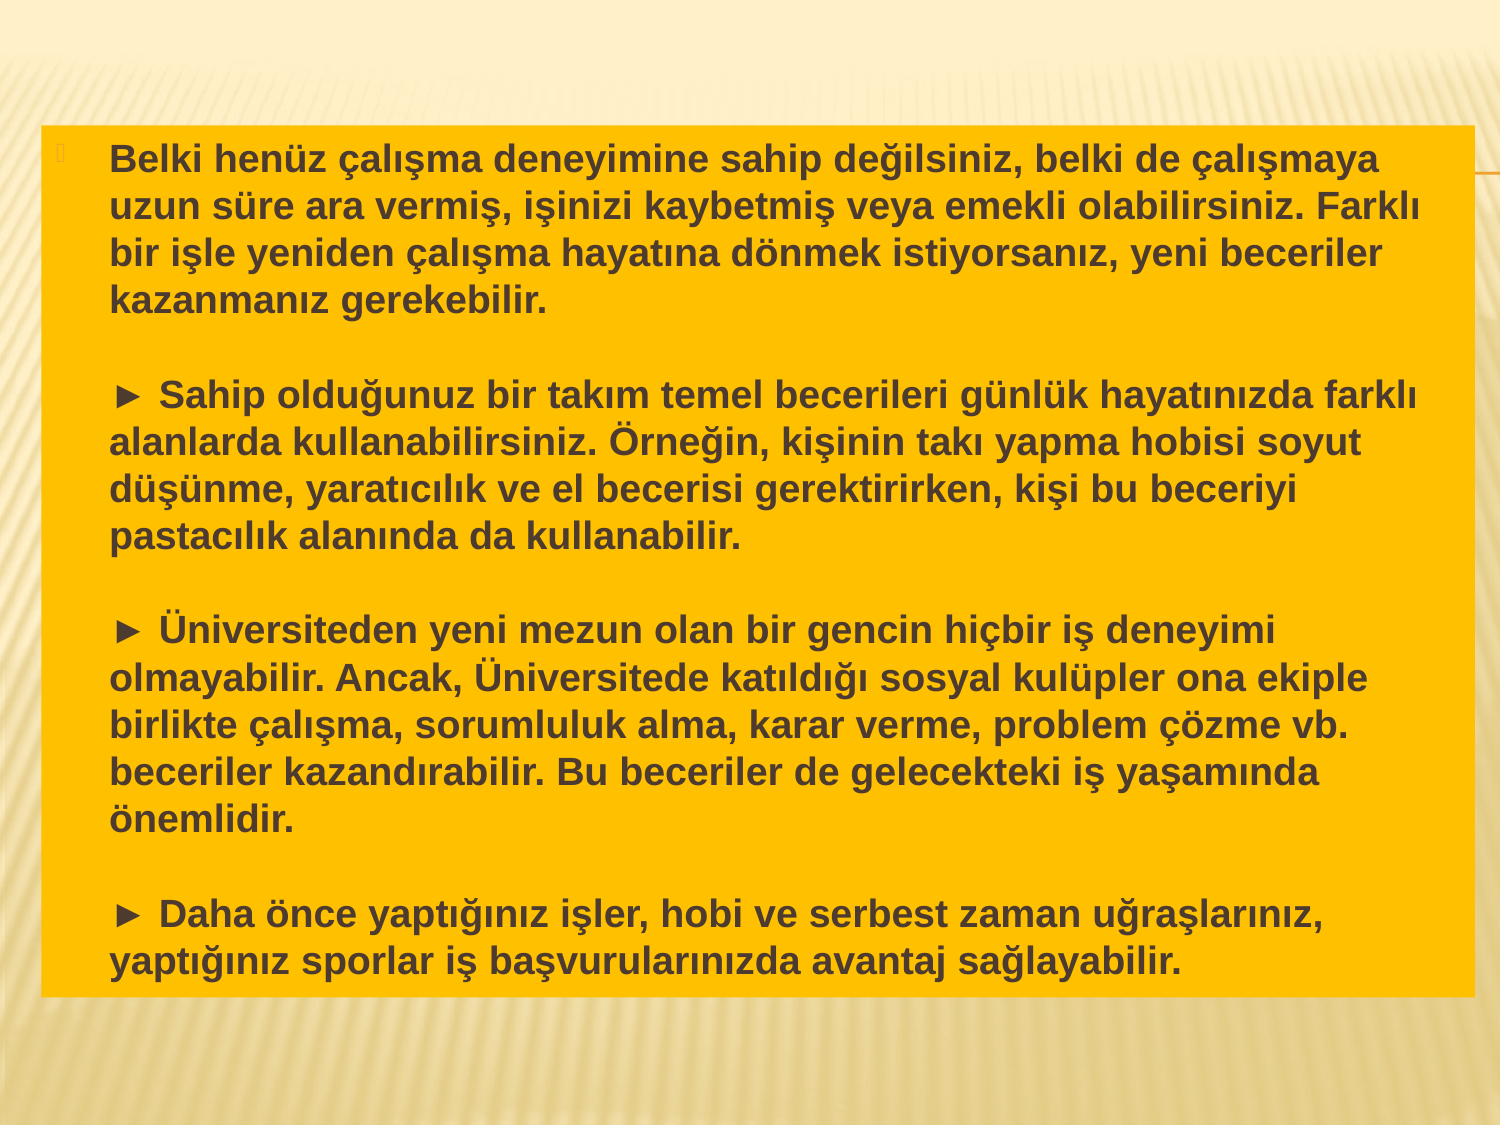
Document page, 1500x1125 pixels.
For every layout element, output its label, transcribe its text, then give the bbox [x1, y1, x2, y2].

list Belki henüz çalışma deneyimine sahip değilsiniz, belki de çalışmaya uzun süre ara vermiş, işinizi kaybetmiş veya emekli olabilirsiniz. Farklı bir işle yeniden çalışma hayatına dönmek istiyorsanız, yeni beceriler kazanmanız gerekebilir. ► Sahip olduğunuz bir takım temel becerileri günlük hayatınızda farklı alanlarda kullanabilirsiniz. Örneğin, kişinin takı yapma hobisi soyut düşünme, yaratıcılık ve el becerisi gerektirirken, kişi bu beceriyi pastacılık alanında da kullanabilir. ► Üniversiteden yeni mezun olan bir gencin hiçbir iş deneyimi olmayabilir. Ancak, Üniversitede katıldığı sosyal kulüpler ona ekiple birlikte çalışma, sorumluluk alma, karar verme, problem çözme vb. beceriler kazandırabilir. Bu beceriler de gelecekteki iş yaşamında önemlidir. ► Daha önce yaptığınız işler, hobi ve serbest zaman uğraşlarınız, yaptığınız sporlar iş başvurularınızda avantaj sağlayabilir. [41, 125, 1475, 998]
